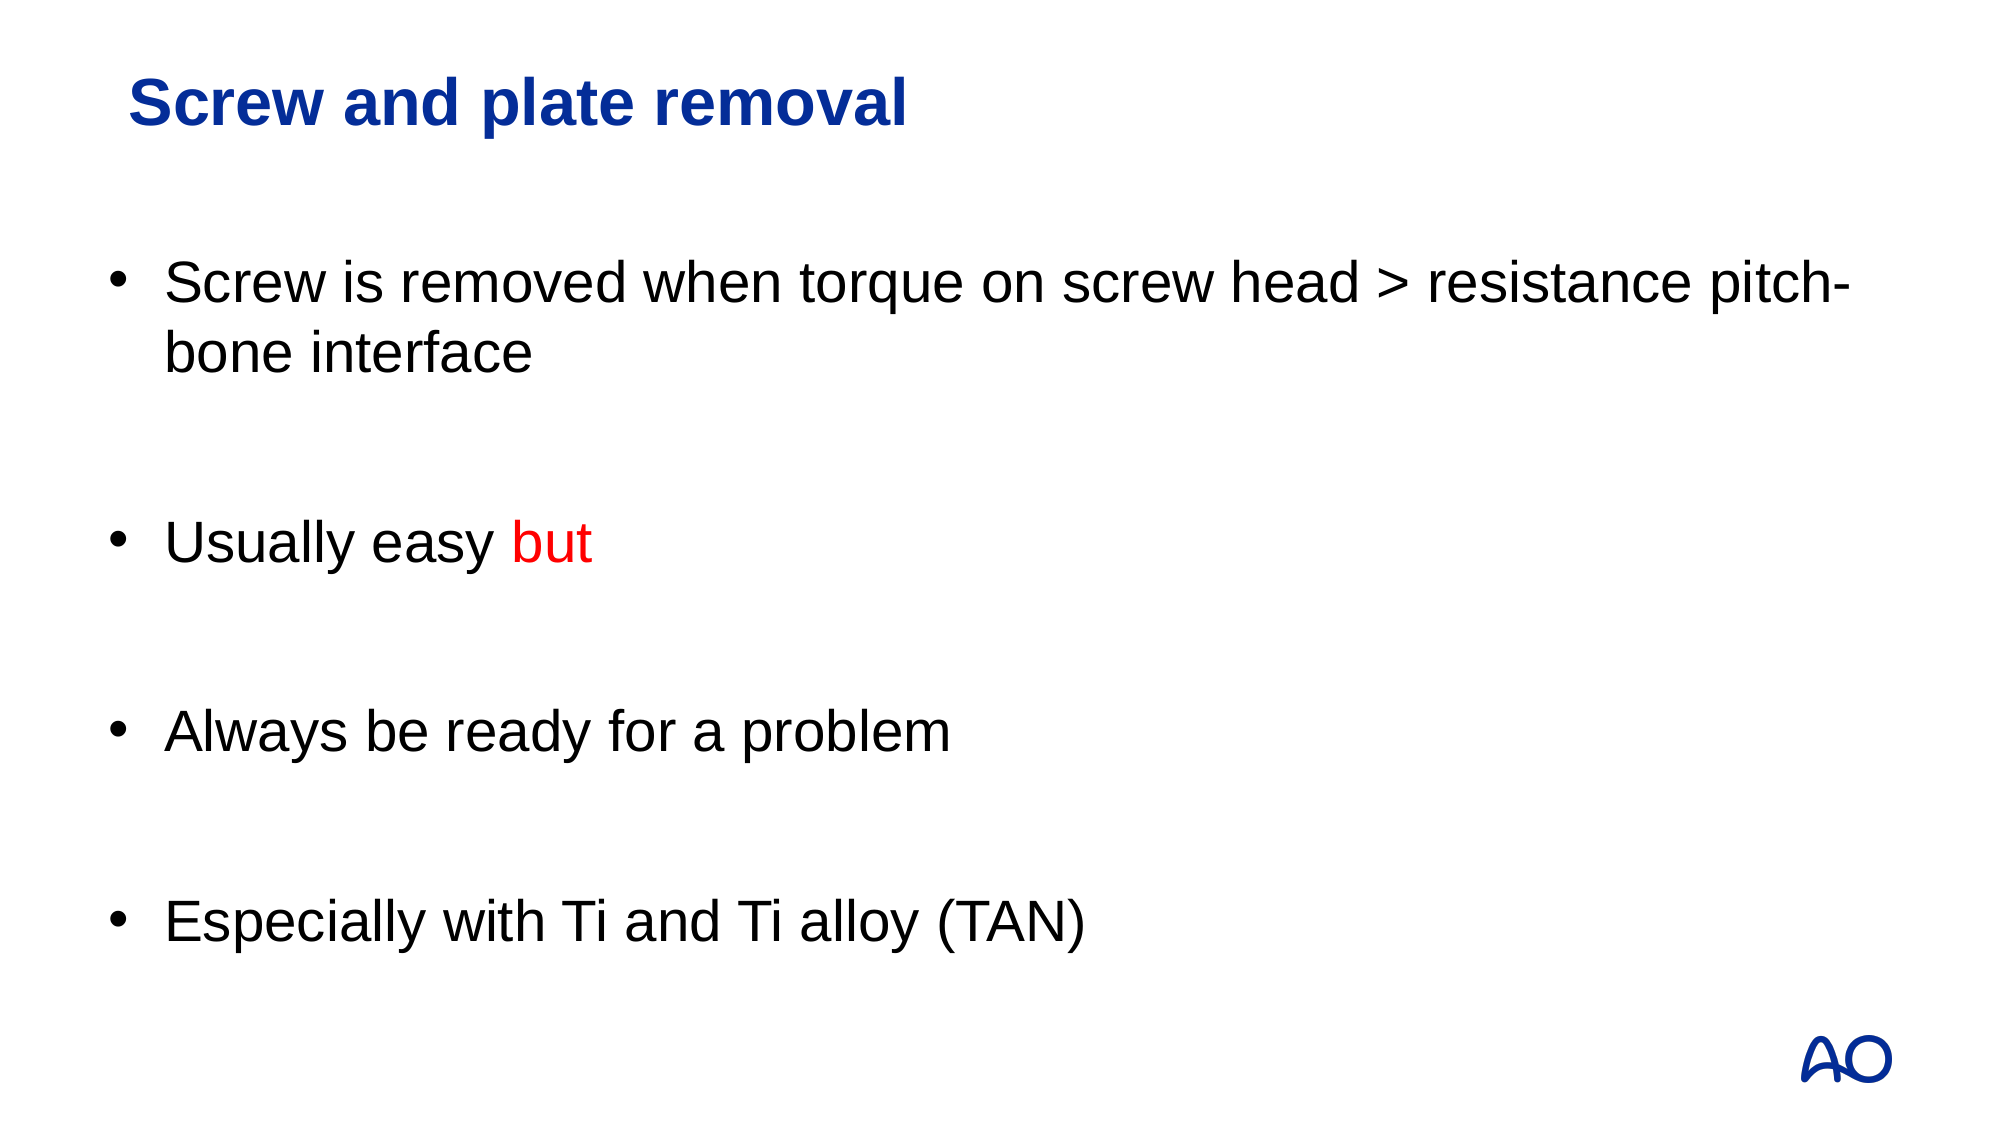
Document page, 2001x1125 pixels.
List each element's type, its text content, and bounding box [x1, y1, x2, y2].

title Screw and plate removal [110, 84, 1890, 244]
picture [1801, 1035, 1892, 1083]
list Screw is removed when torque on screw head > resistance pitch-bone interface Usually easy but Always be ready for a problem Especially with Ti and Ti alloy (TAN) [108, 243, 1890, 921]
